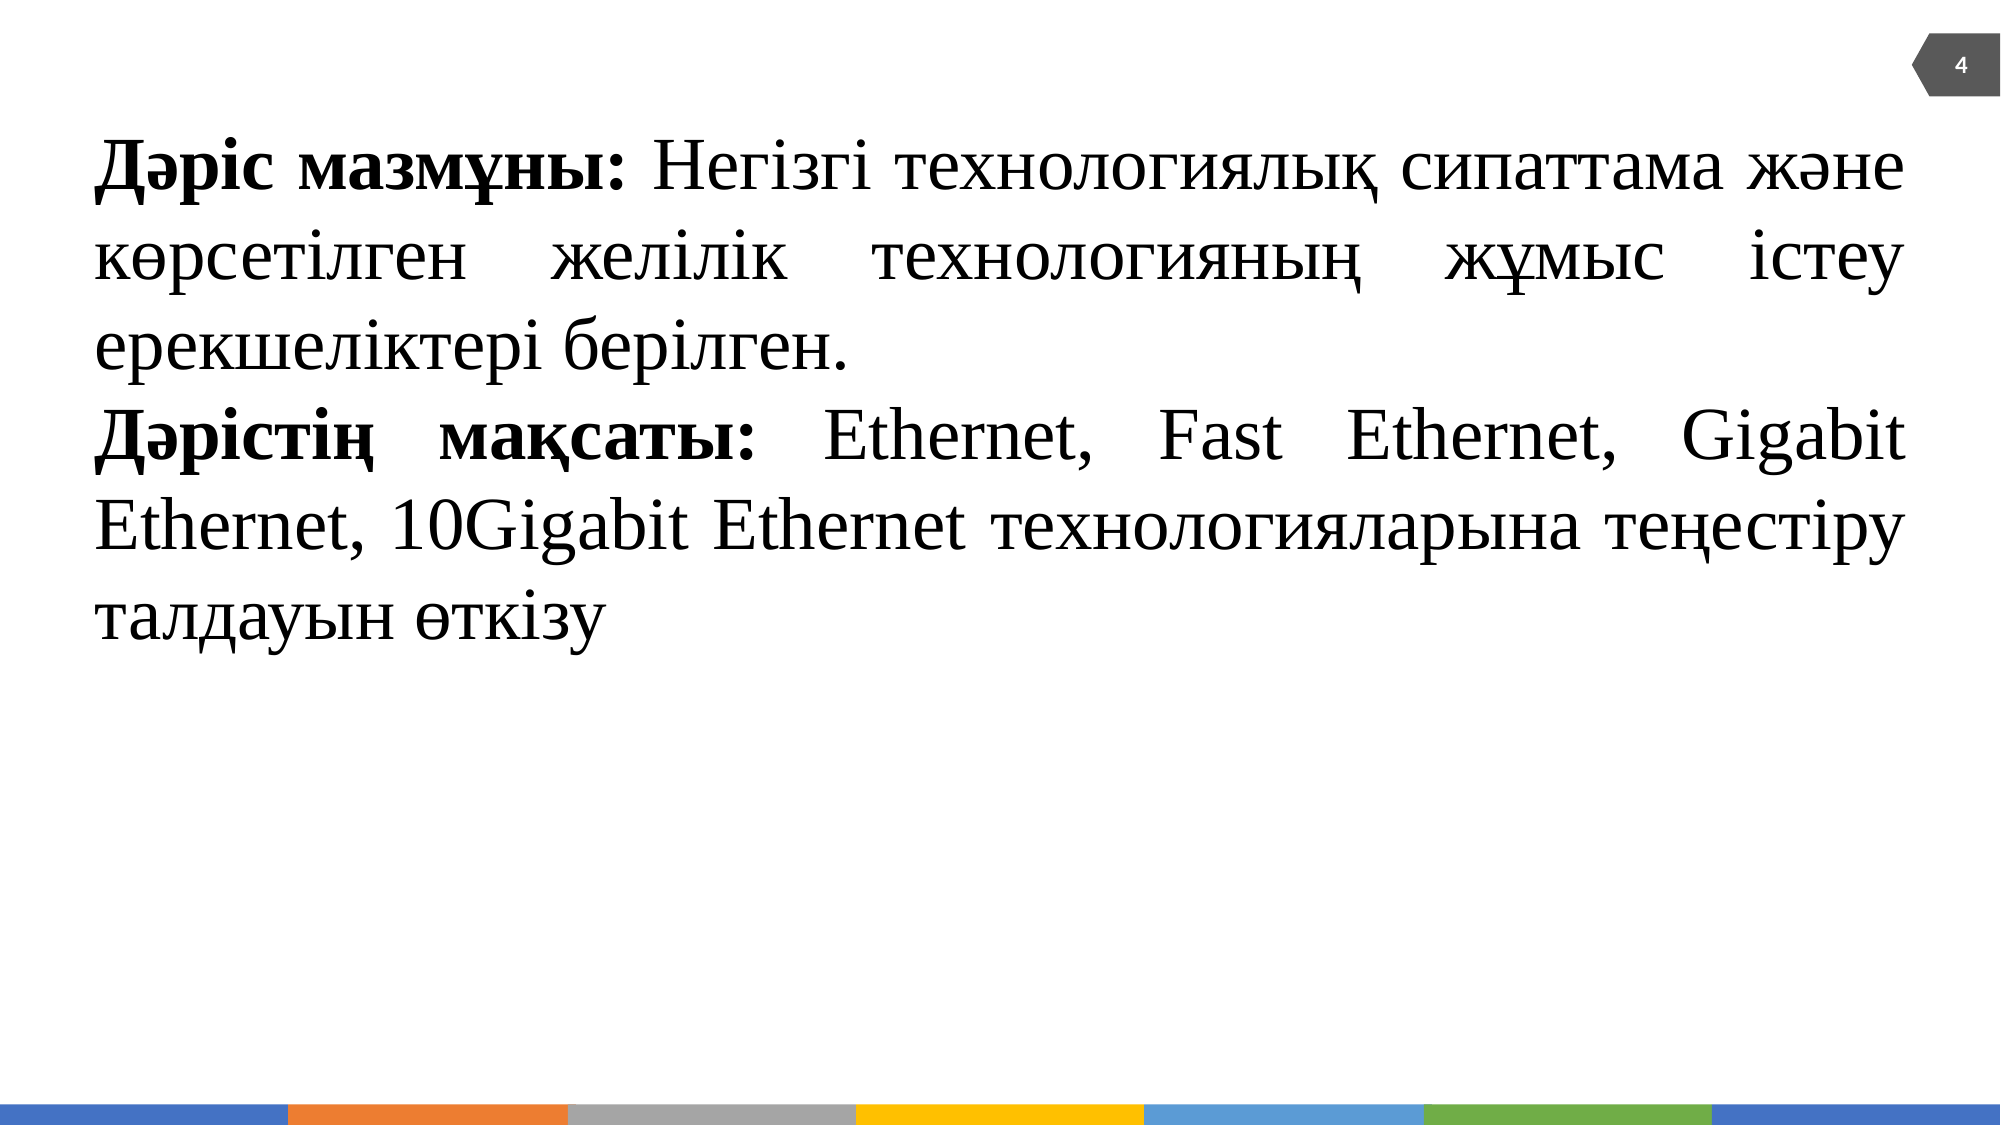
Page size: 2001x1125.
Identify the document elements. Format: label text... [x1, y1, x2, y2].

slide_number 4 [1919, 33, 2000, 94]
text_box Дәріс мазмұны: Негізгі технологиялық сипаттама және көрсетілген желілік технологияның жұмыс істеу ерекшеліктері берілген. Дәрістің мақсаты: Ethernet, Fast Ethernet, Gigabit Ethernet, 10Gigabit Ethernet технологияларына теңестіру талдауын өткізу [94, 114, 1908, 655]
